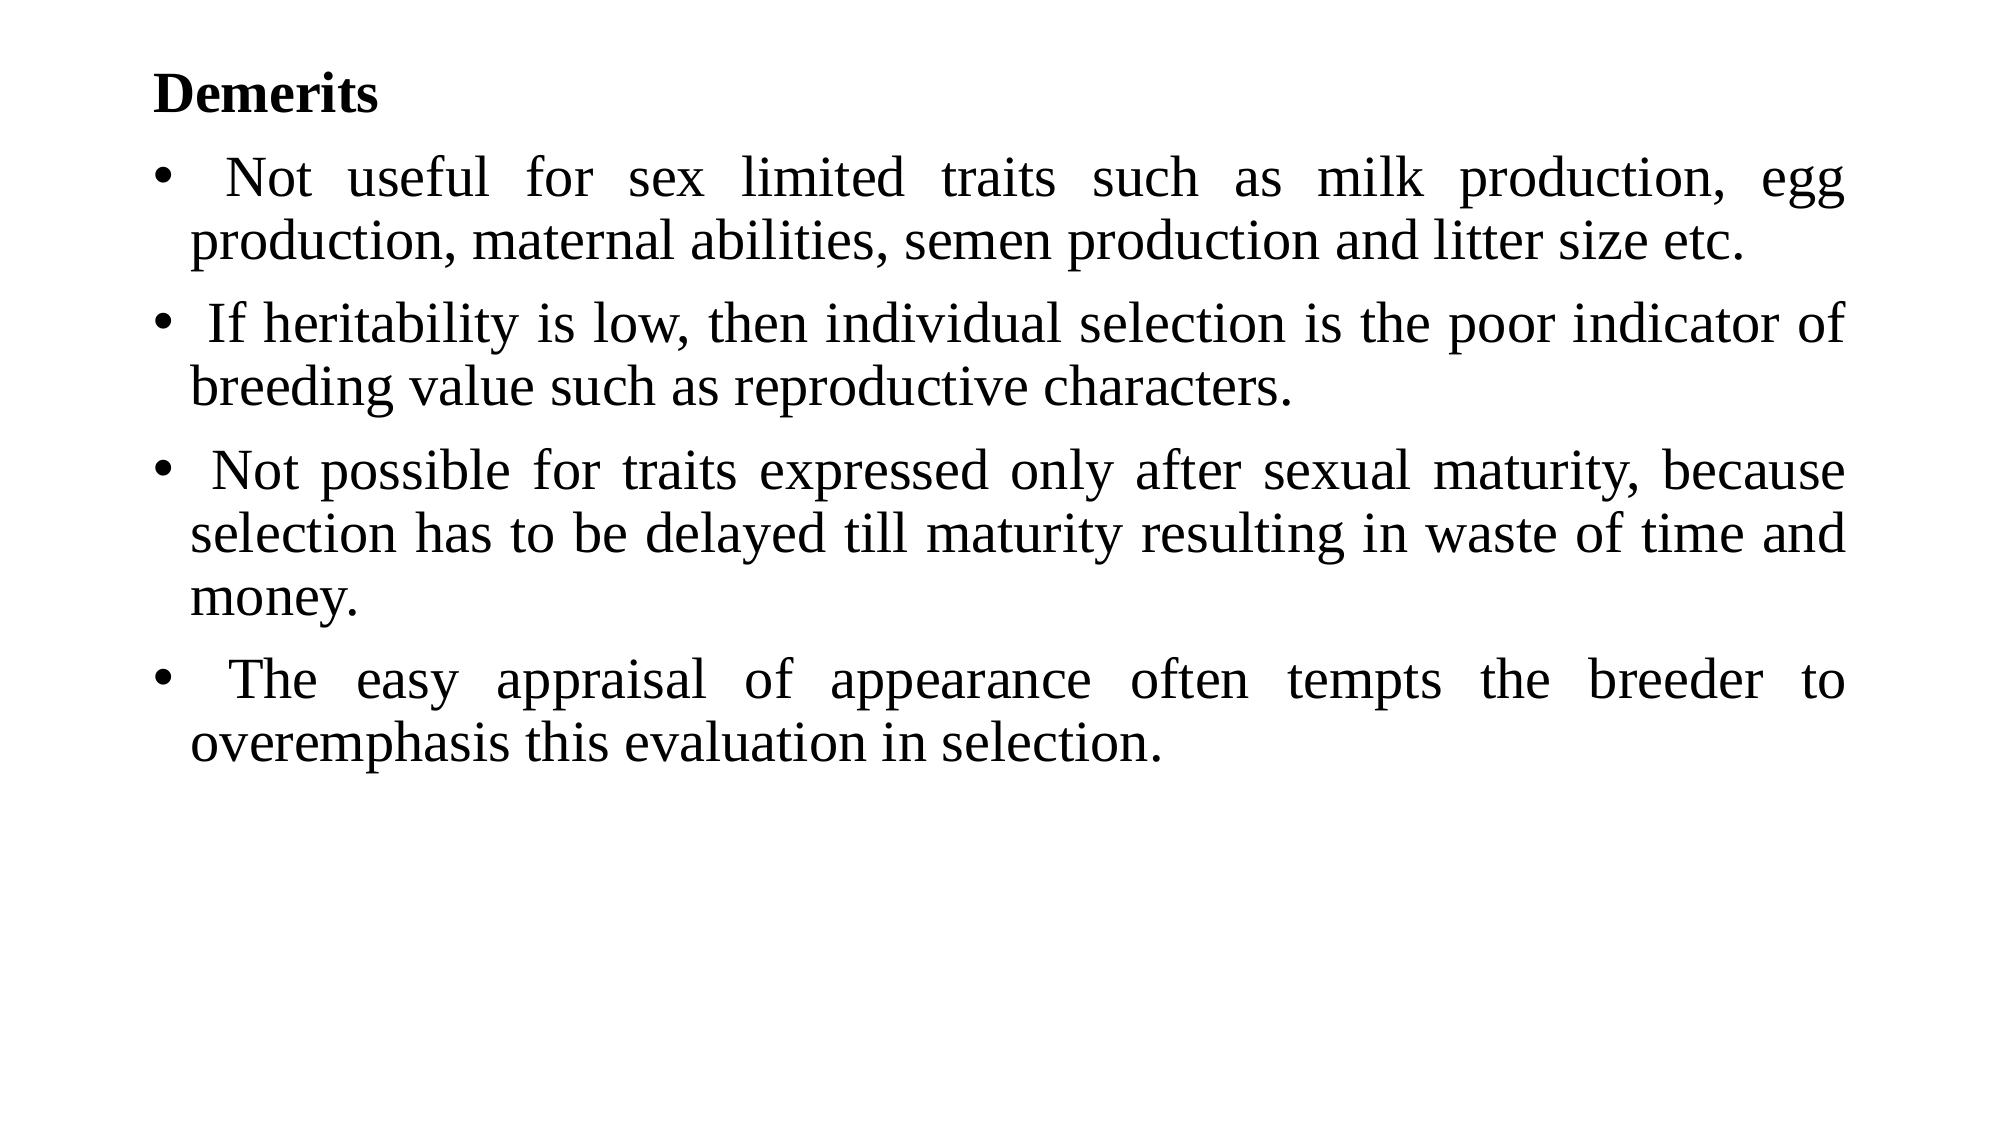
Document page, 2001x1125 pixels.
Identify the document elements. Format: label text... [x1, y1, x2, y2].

list Demerits Not useful for sex limited traits such as milk production, egg production, maternal abilities, semen production and litter size etc. If heritability is low, then individual selection is the poor indicator of breeding value such as reproductive characters. Not possible for traits expressed only after sexual maturity, because selection has to be delayed till maturity resulting in waste of time and money. The easy appraisal of appearance often tempts the breeder to overemphasis this evaluation in selection. [138, 54, 1863, 1014]
